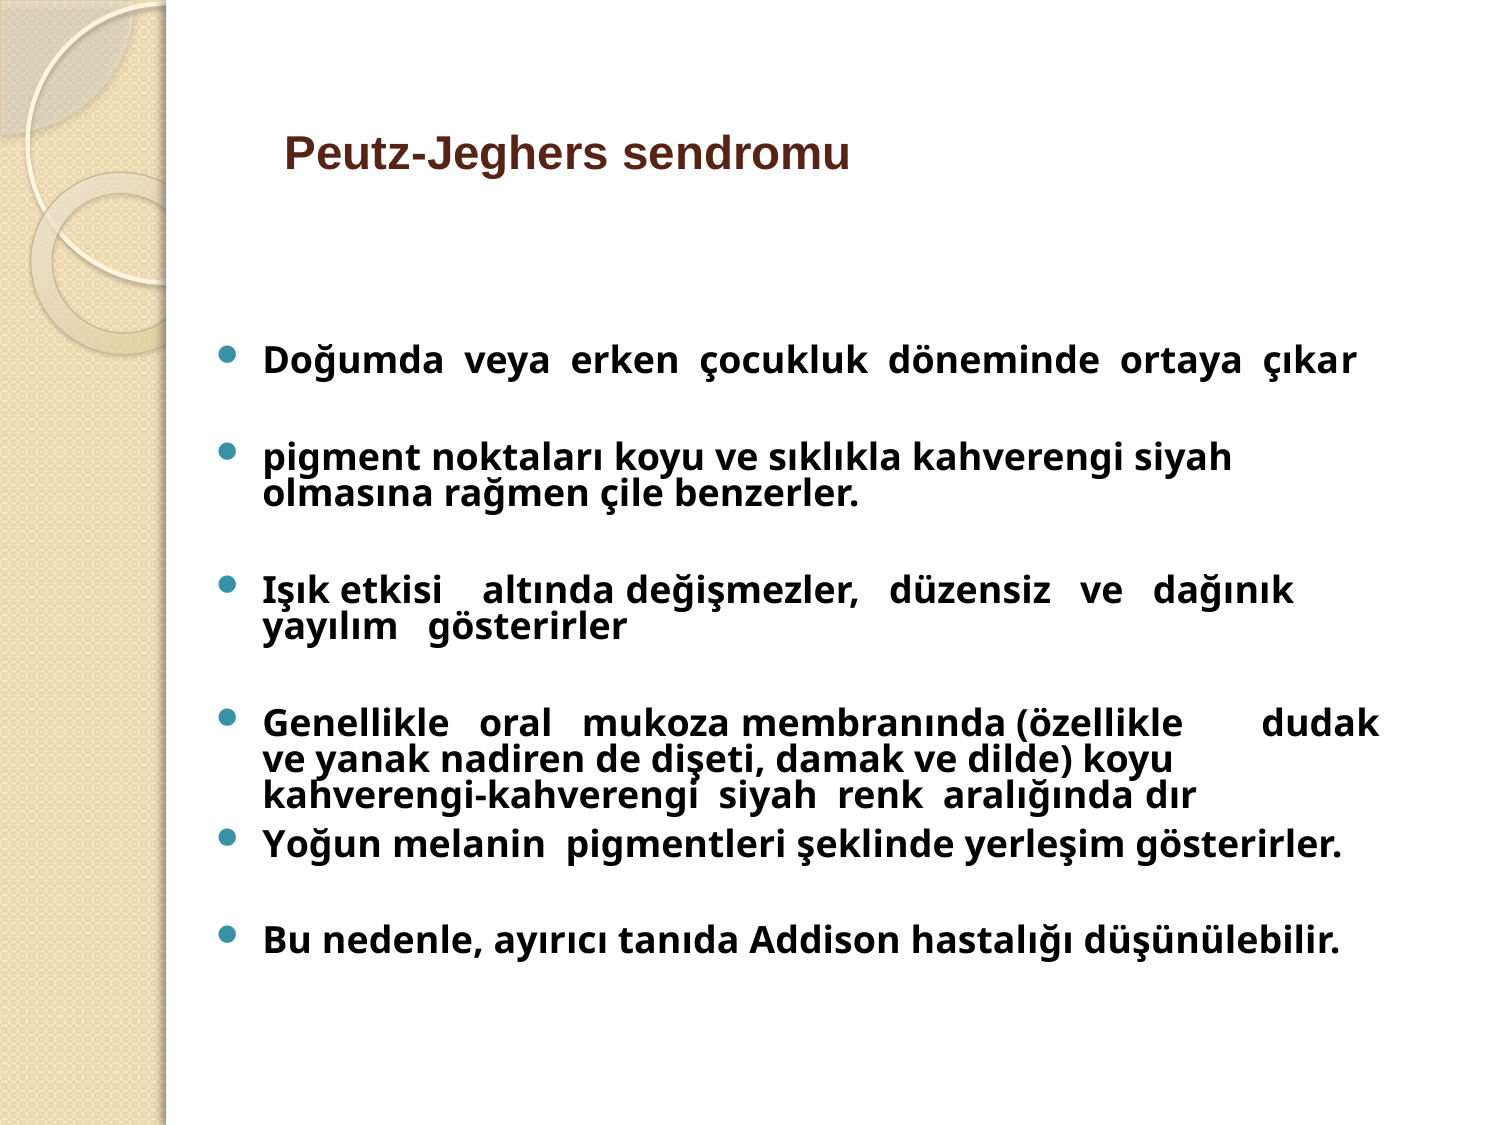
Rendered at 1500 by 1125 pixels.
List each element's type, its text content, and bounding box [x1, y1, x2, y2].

title Peutz-Jeghers sendromu [269, 113, 1500, 302]
list Doğumda veya erken çocukluk döneminde ortaya çıkar pigment noktaları koyu ve sıklıkla kahverengi siyah olmasına rağmen çile benzerler. Işık etkisi altında değişmezler, düzensiz ve dağınık yayılım gösterirler Genellikle oral mukoza membranında (özellikle dudak ve yanak nadiren de dişeti, damak ve dilde) koyu kahverengi-kahverengi siyah renk aralığında dır Yoğun melanin pigmentleri şeklinde yerleşim gösterirler. Bu nedenle, ayırıcı tanıda Addison hastalığı düşünülebilir. [187, 337, 1418, 1125]
